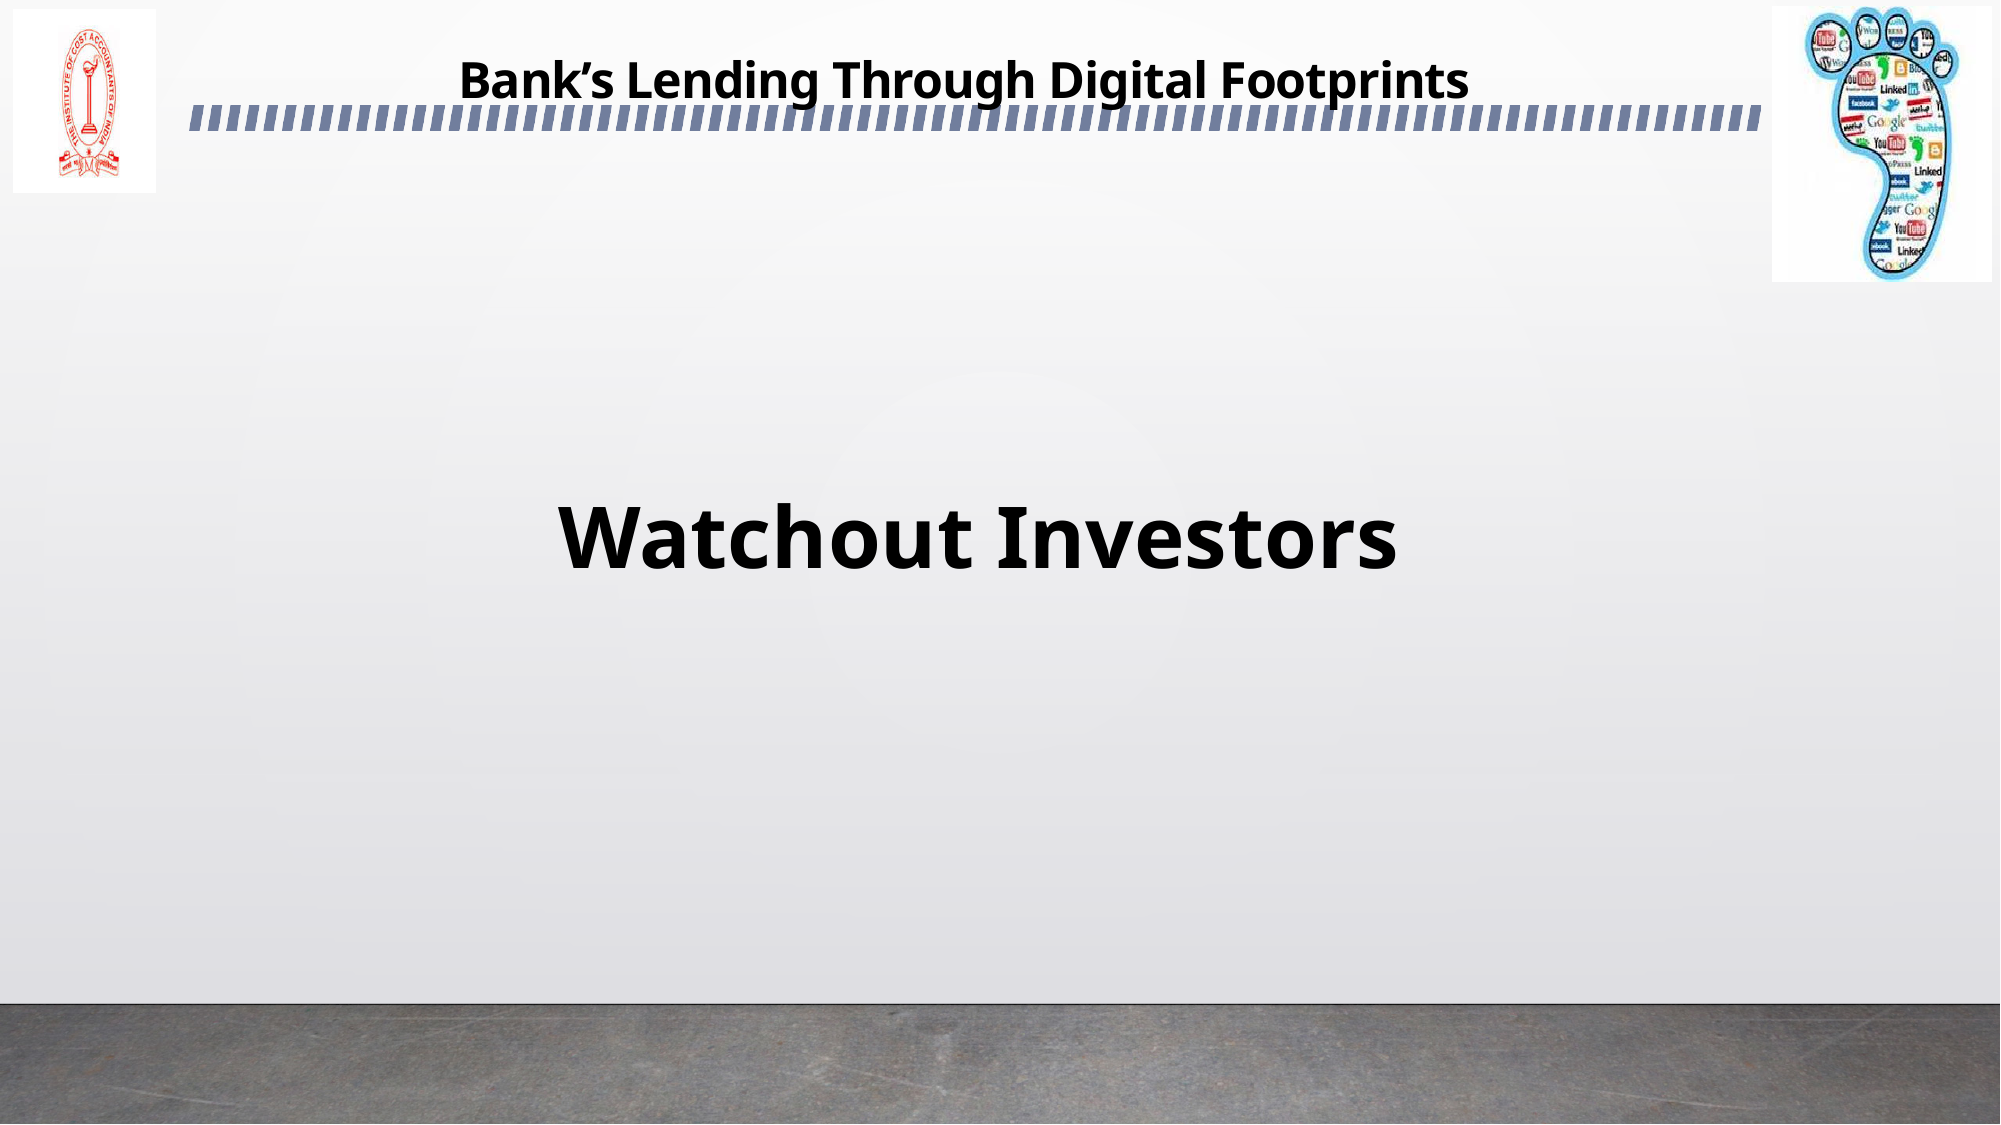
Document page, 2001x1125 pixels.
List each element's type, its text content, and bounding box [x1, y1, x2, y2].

subtitle Watchout Investors [185, 149, 1773, 959]
title Bank’s Lending Through Digital Footprints [176, 4, 1753, 110]
picture [0, 1004, 2000, 1124]
picture [1772, 6, 1992, 282]
picture [13, 9, 156, 193]
